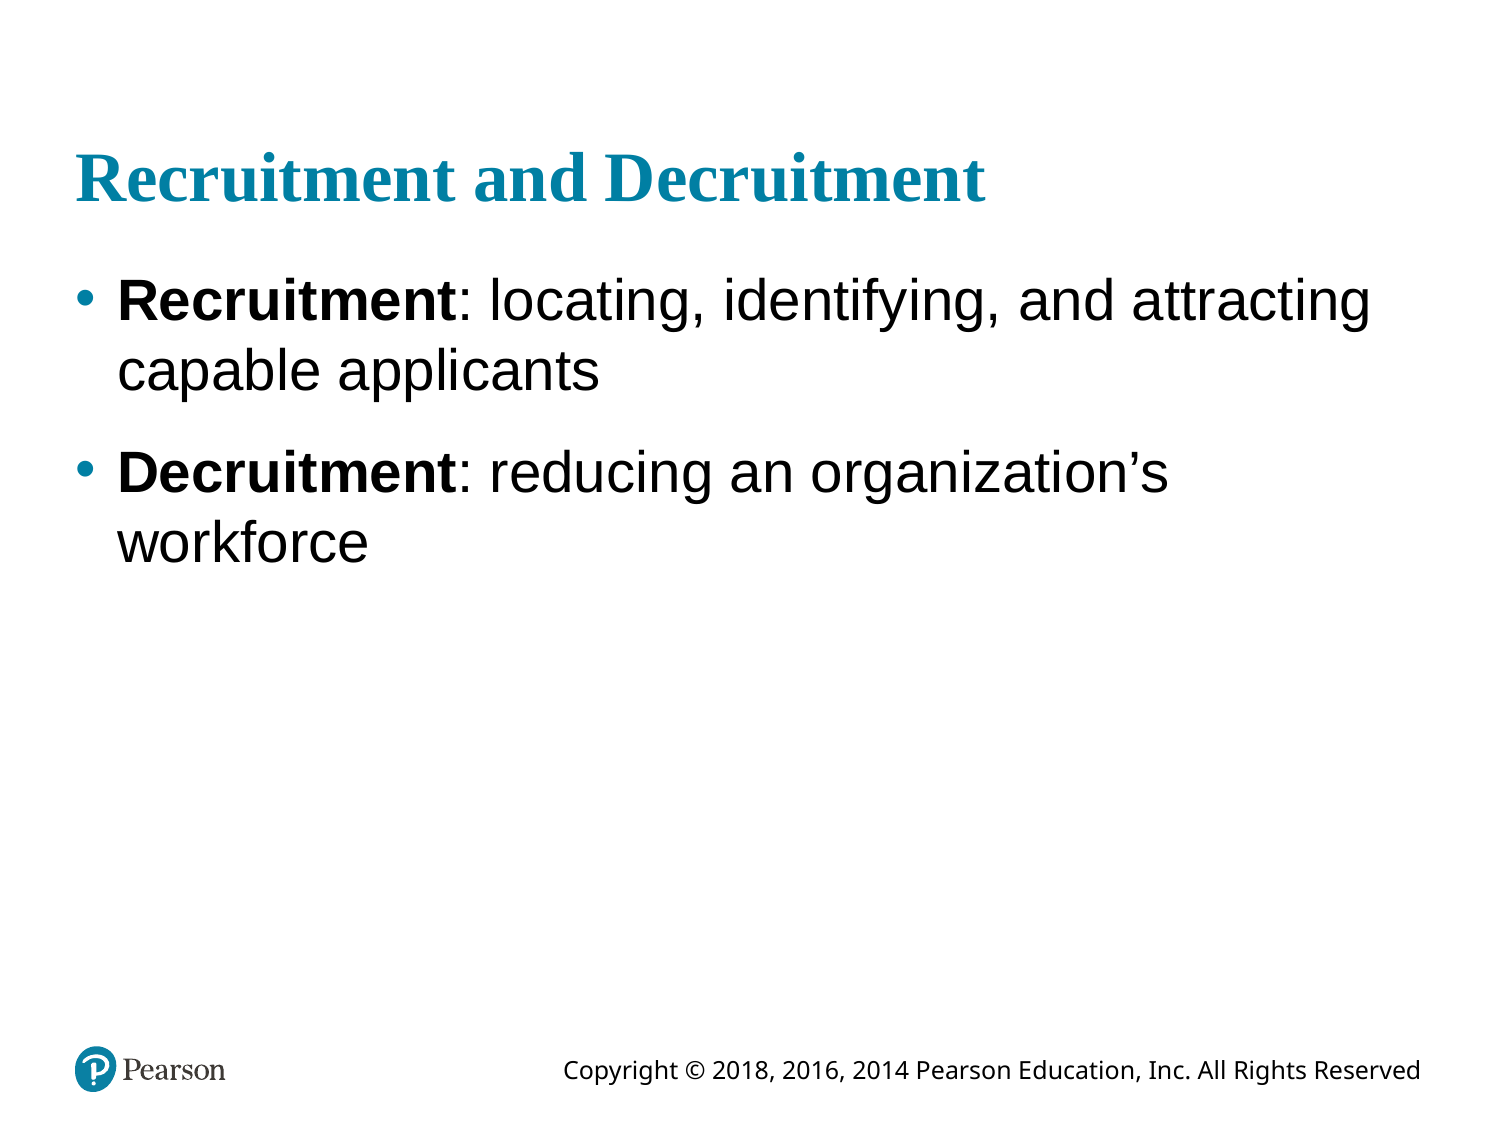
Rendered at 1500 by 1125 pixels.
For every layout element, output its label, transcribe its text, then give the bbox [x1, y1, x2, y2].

list Recruitment: locating, identifying, and attracting capable applicants Decruitment: reducing an organization’s workforce [75, 262, 1425, 1005]
title Recruitment and Decruitment [75, 35, 1425, 216]
